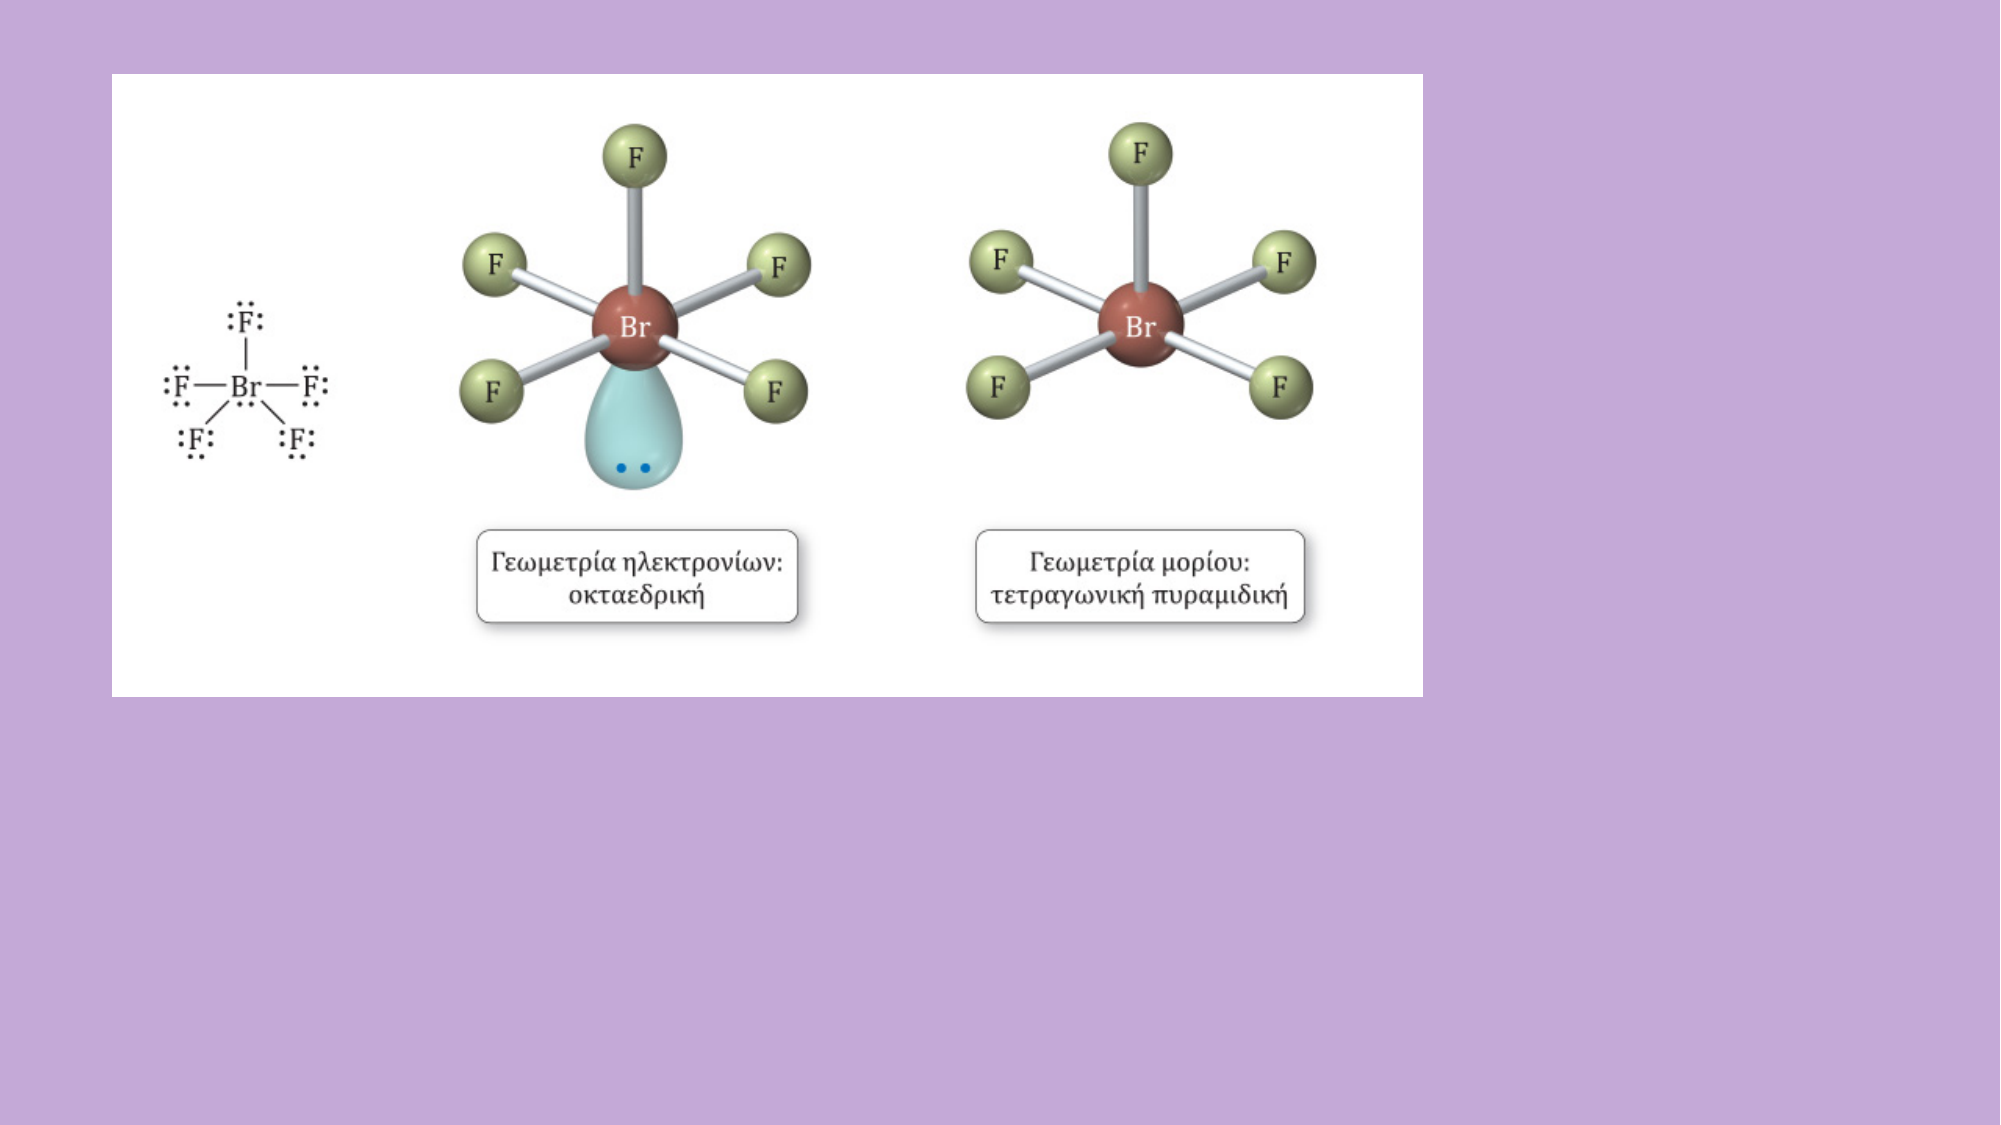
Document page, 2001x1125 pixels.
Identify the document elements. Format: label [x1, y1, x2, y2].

list [112, 74, 1423, 697]
